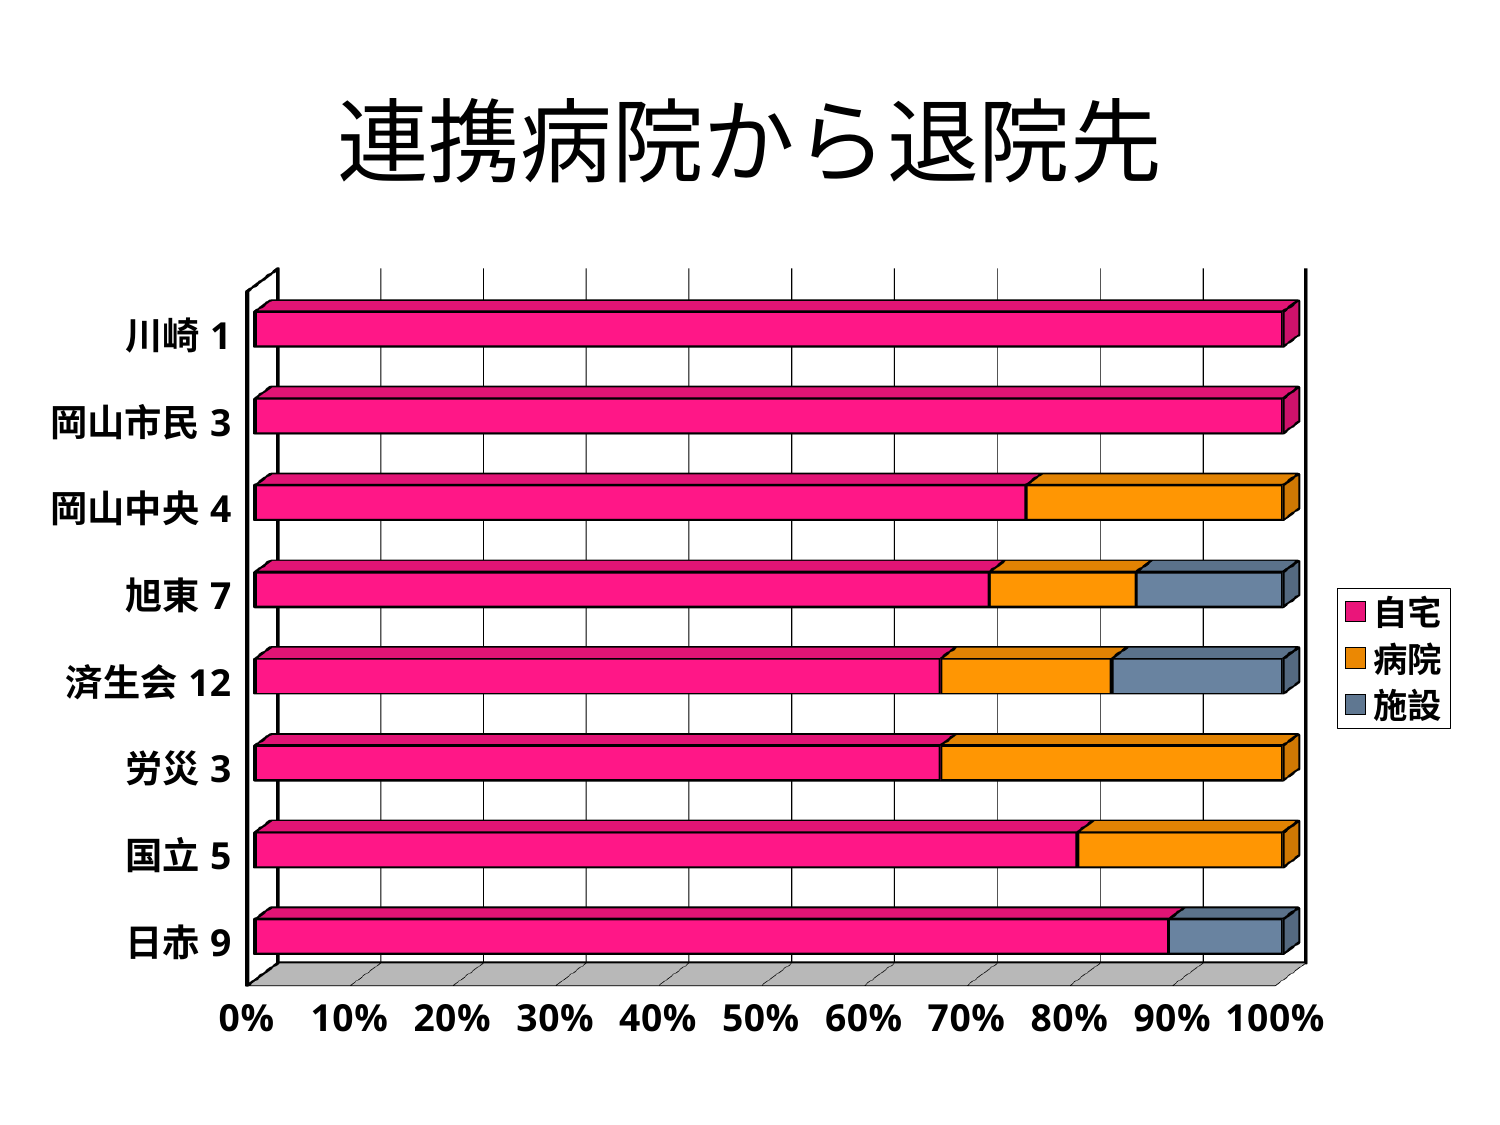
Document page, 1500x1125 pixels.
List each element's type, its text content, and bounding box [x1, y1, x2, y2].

title 連携病院から退院先 [74, 44, 1426, 233]
chart [0, 262, 1496, 1085]
